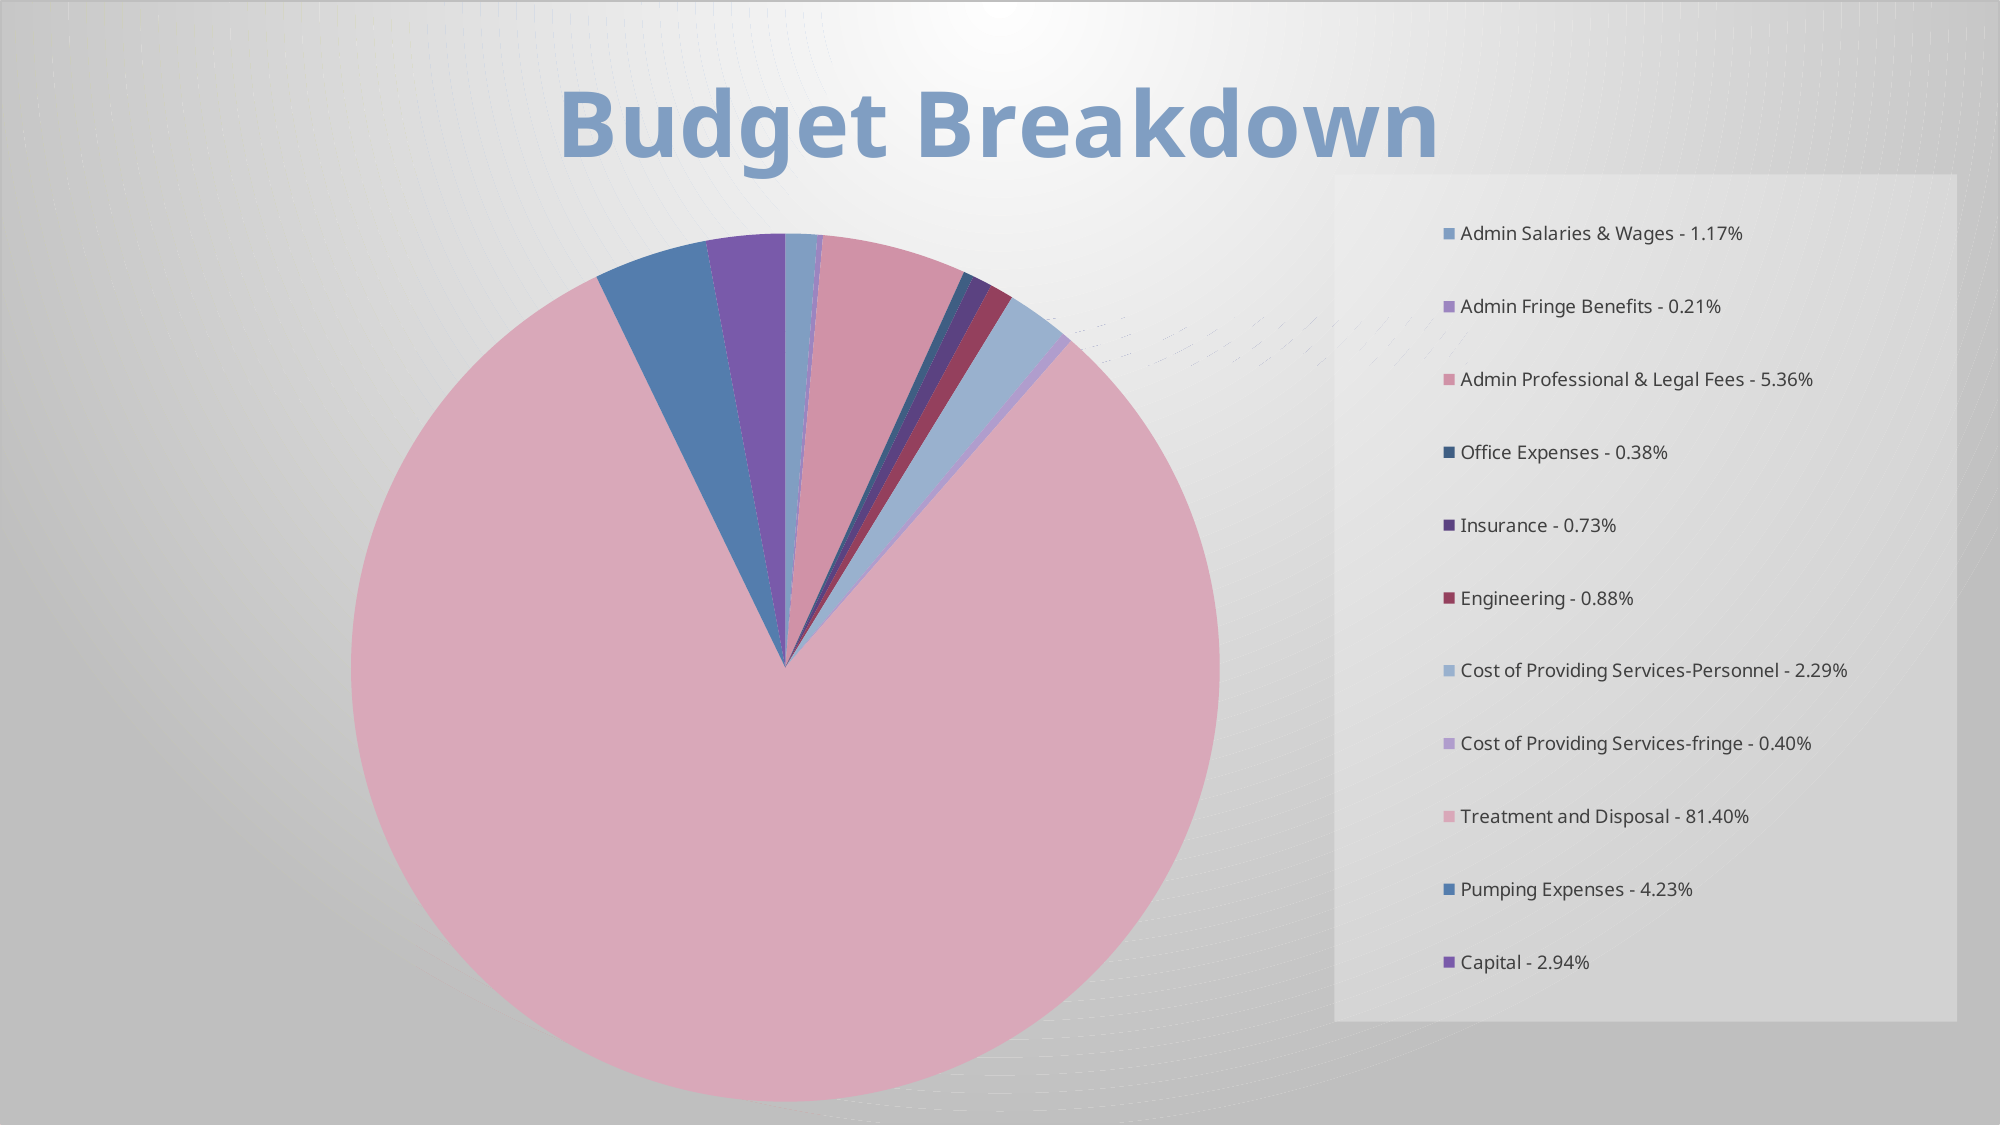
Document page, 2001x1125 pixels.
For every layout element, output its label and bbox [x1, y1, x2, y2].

chart [0, 0, 2000, 1125]
